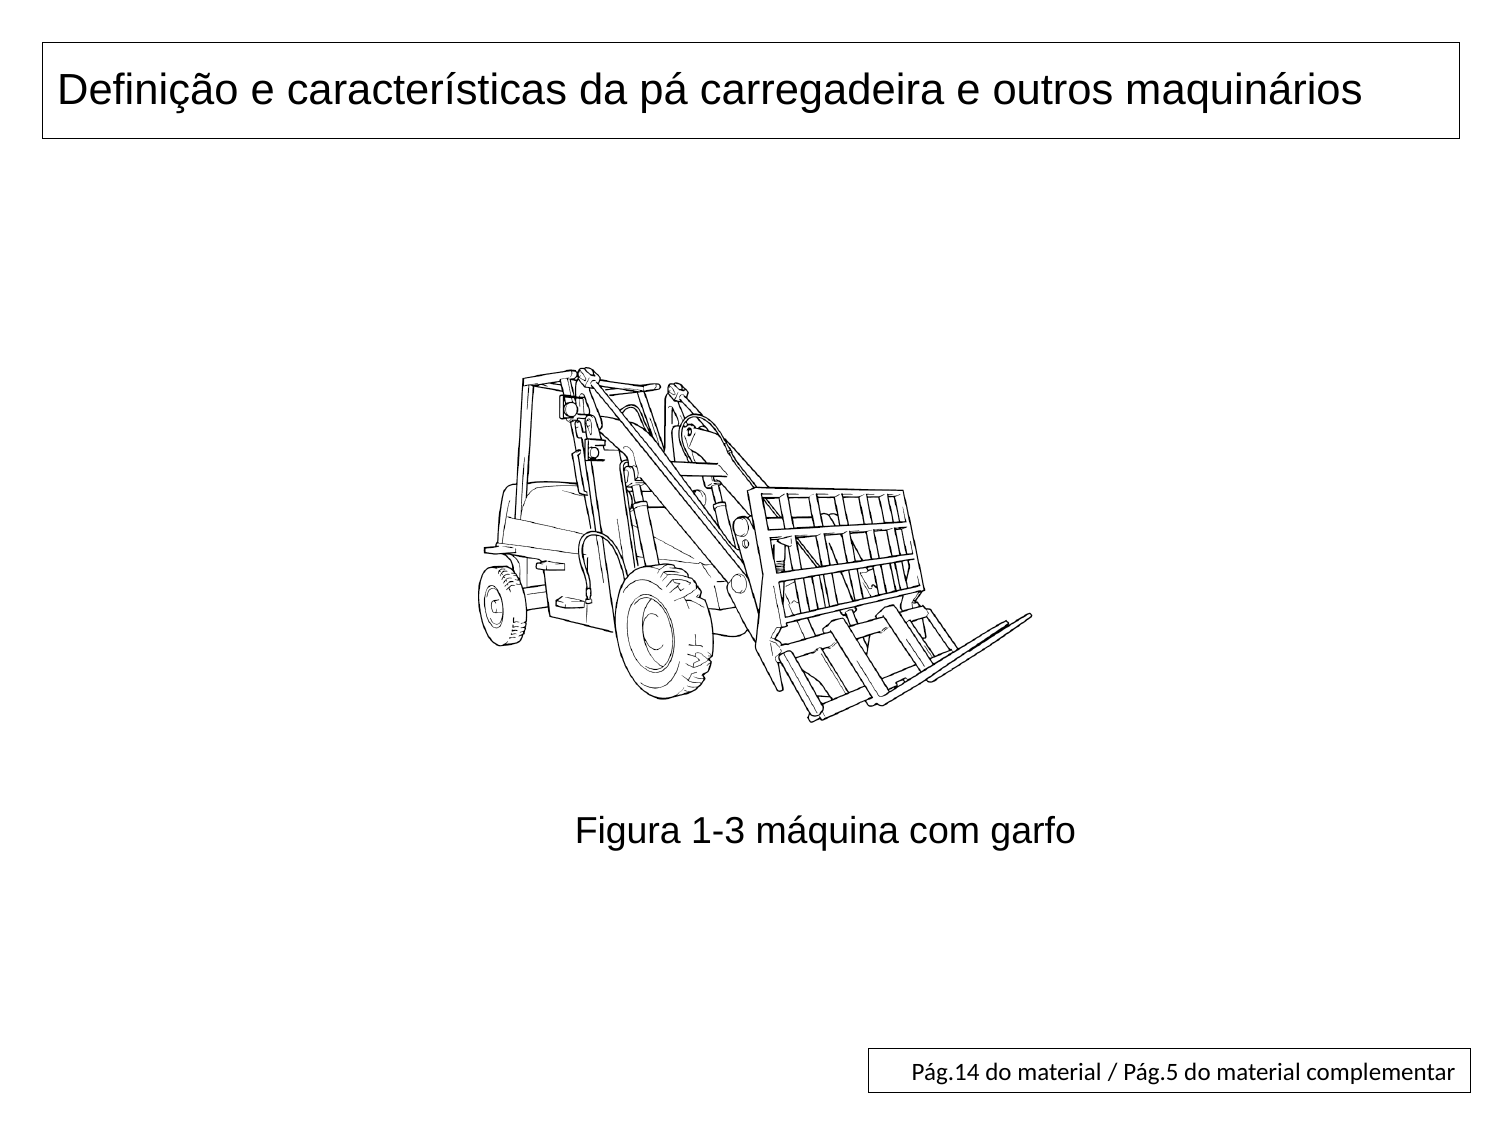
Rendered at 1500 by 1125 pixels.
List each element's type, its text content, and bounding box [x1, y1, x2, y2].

text_box Pág.14 do material / Pág.5 do material complementar [868, 1048, 1471, 1093]
picture [465, 366, 1037, 728]
text_box Figura 1-3 máquina com garfo [524, 798, 1127, 859]
title Definição e características da pá carregadeira e outros maquinários [42, 42, 1460, 139]
